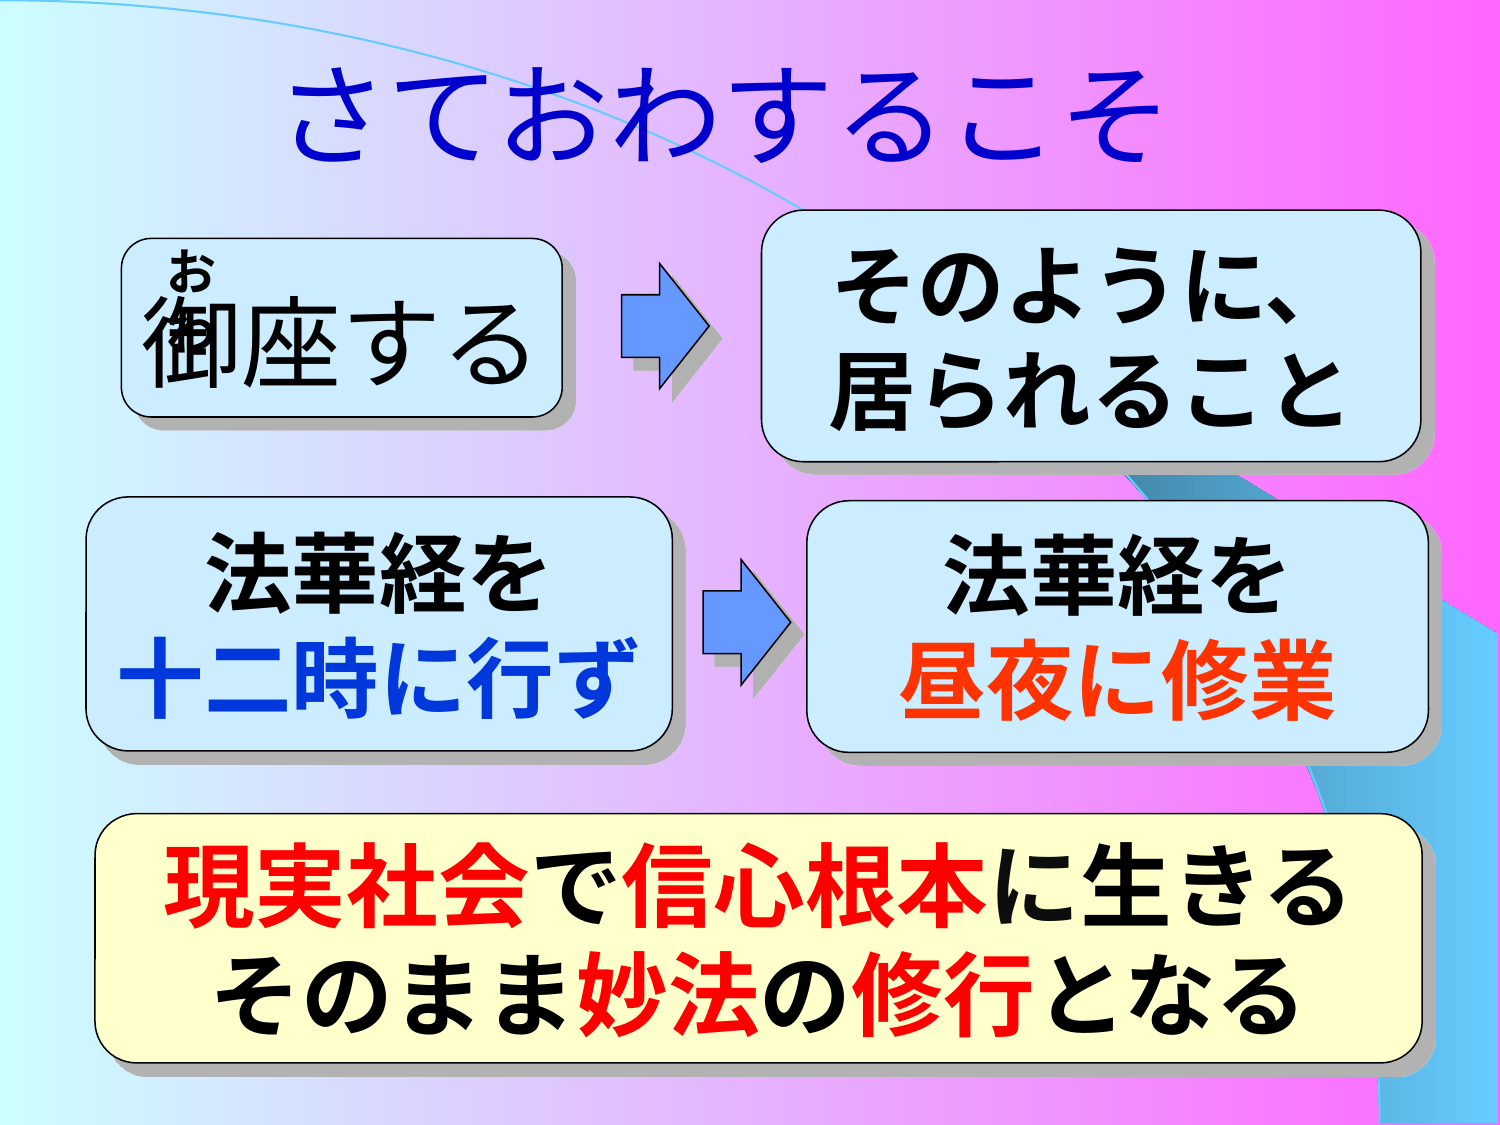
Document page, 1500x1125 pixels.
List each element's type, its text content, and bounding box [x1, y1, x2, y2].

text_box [121, 232, 563, 417]
text_box [703, 559, 791, 685]
text_box 法華経を 十二時に行ず [85, 496, 673, 751]
text_box 法華経を 昼夜に修業 [806, 500, 1429, 753]
text_box [621, 263, 710, 389]
text_box 現実社会で信心根本に生きる そのまま妙法の修行となる [94, 813, 1423, 1063]
text_box そのように、 居られること [761, 210, 1421, 462]
text_box さておわするこそ [137, 50, 1310, 175]
